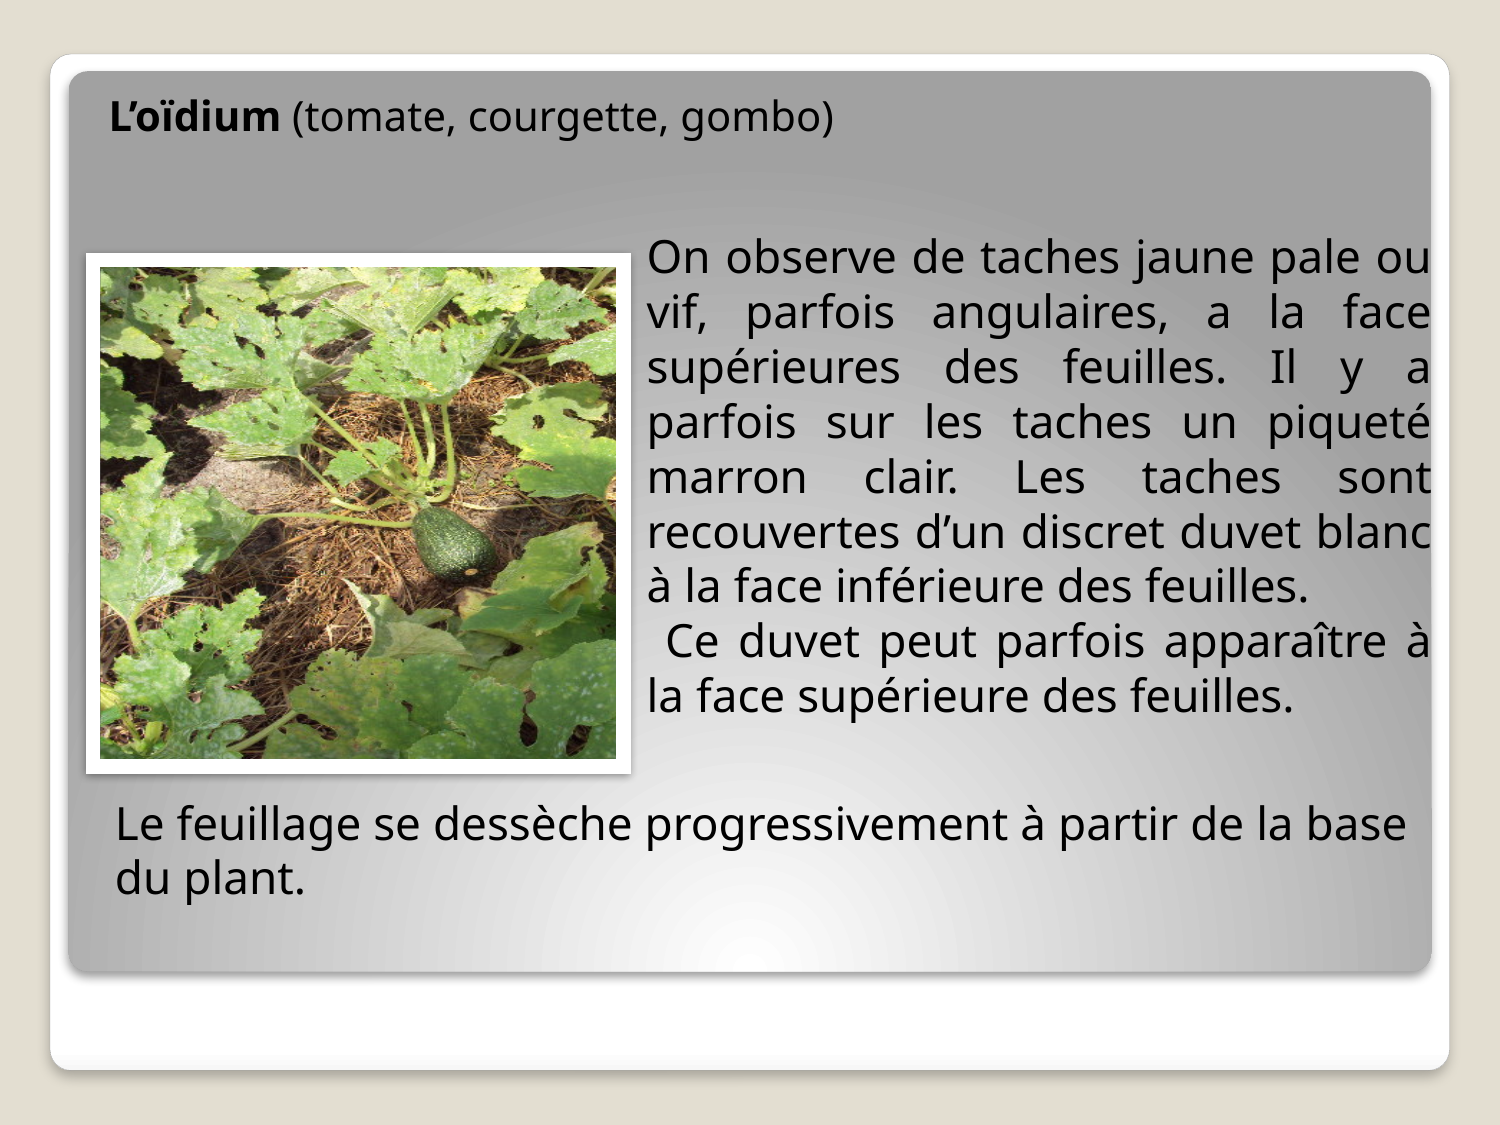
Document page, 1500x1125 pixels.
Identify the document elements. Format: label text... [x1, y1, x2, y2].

text_box L’oïdium (tomate, courgette, gombo) [93, 82, 1034, 192]
text_box [100, 772, 432, 786]
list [100, 266, 617, 760]
text_box On observe de taches jaune pale ou vif, parfois angulaires, a la face supérieures des feuilles. Il y a parfois sur les taches un piqueté marron clair. Les taches sont recouvertes d’un discret duvet blanc à la face inférieure des feuilles. Ce duvet peut parfois apparaître à la face supérieure des feuilles. [631, 219, 1447, 775]
text_box Le feuillage se dessèche progressivement à partir de la base du plant. [100, 786, 1424, 912]
